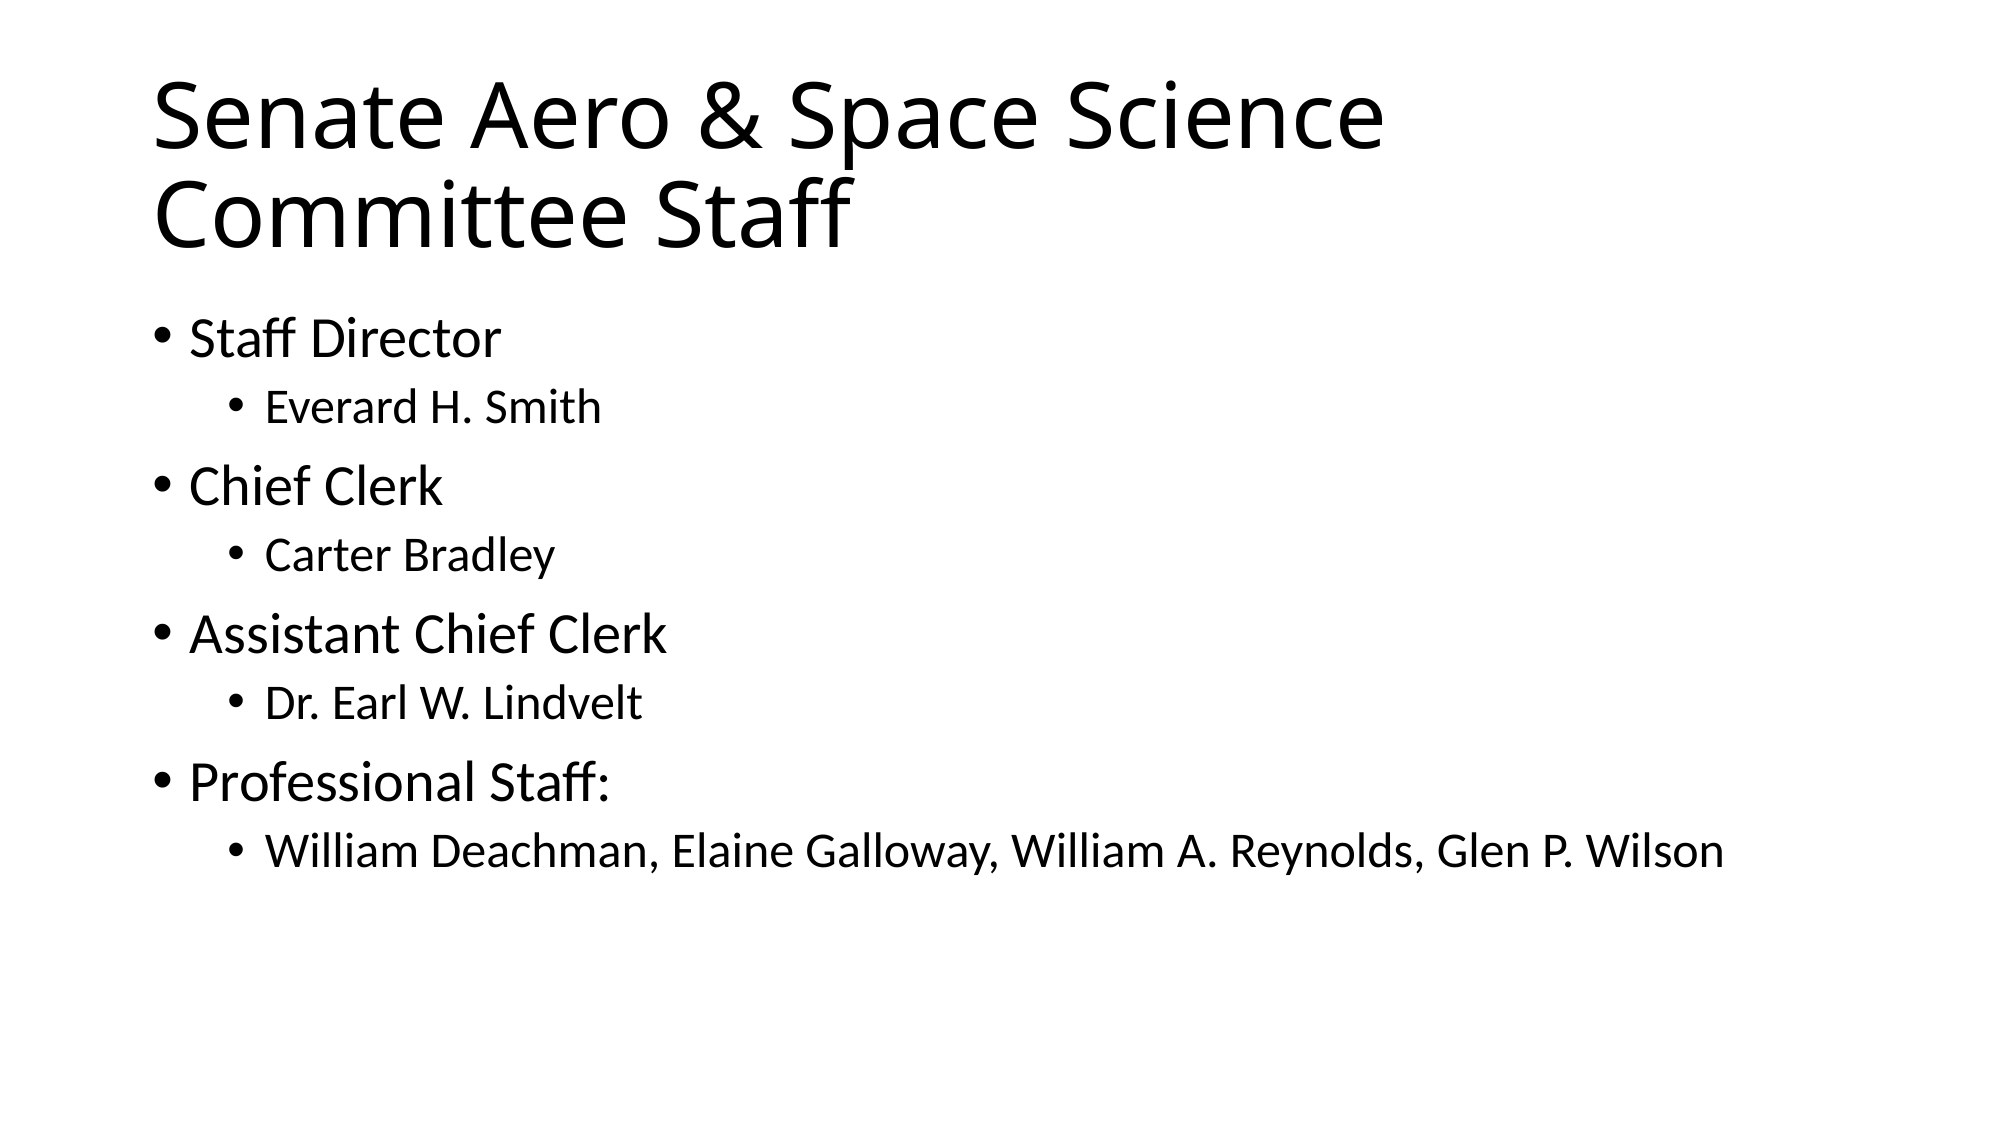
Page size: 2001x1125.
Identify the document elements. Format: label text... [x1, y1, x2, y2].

title Senate Aero & Space Science Committee Staff [137, 59, 1863, 278]
list Staff Director Everard H. Smith Chief Clerk Carter Bradley Assistant Chief Clerk Dr. Earl W. Lindvelt Professional Staff: William Deachman, Elaine Galloway, William A. Reynolds, Glen P. Wilson [137, 299, 1863, 1014]
